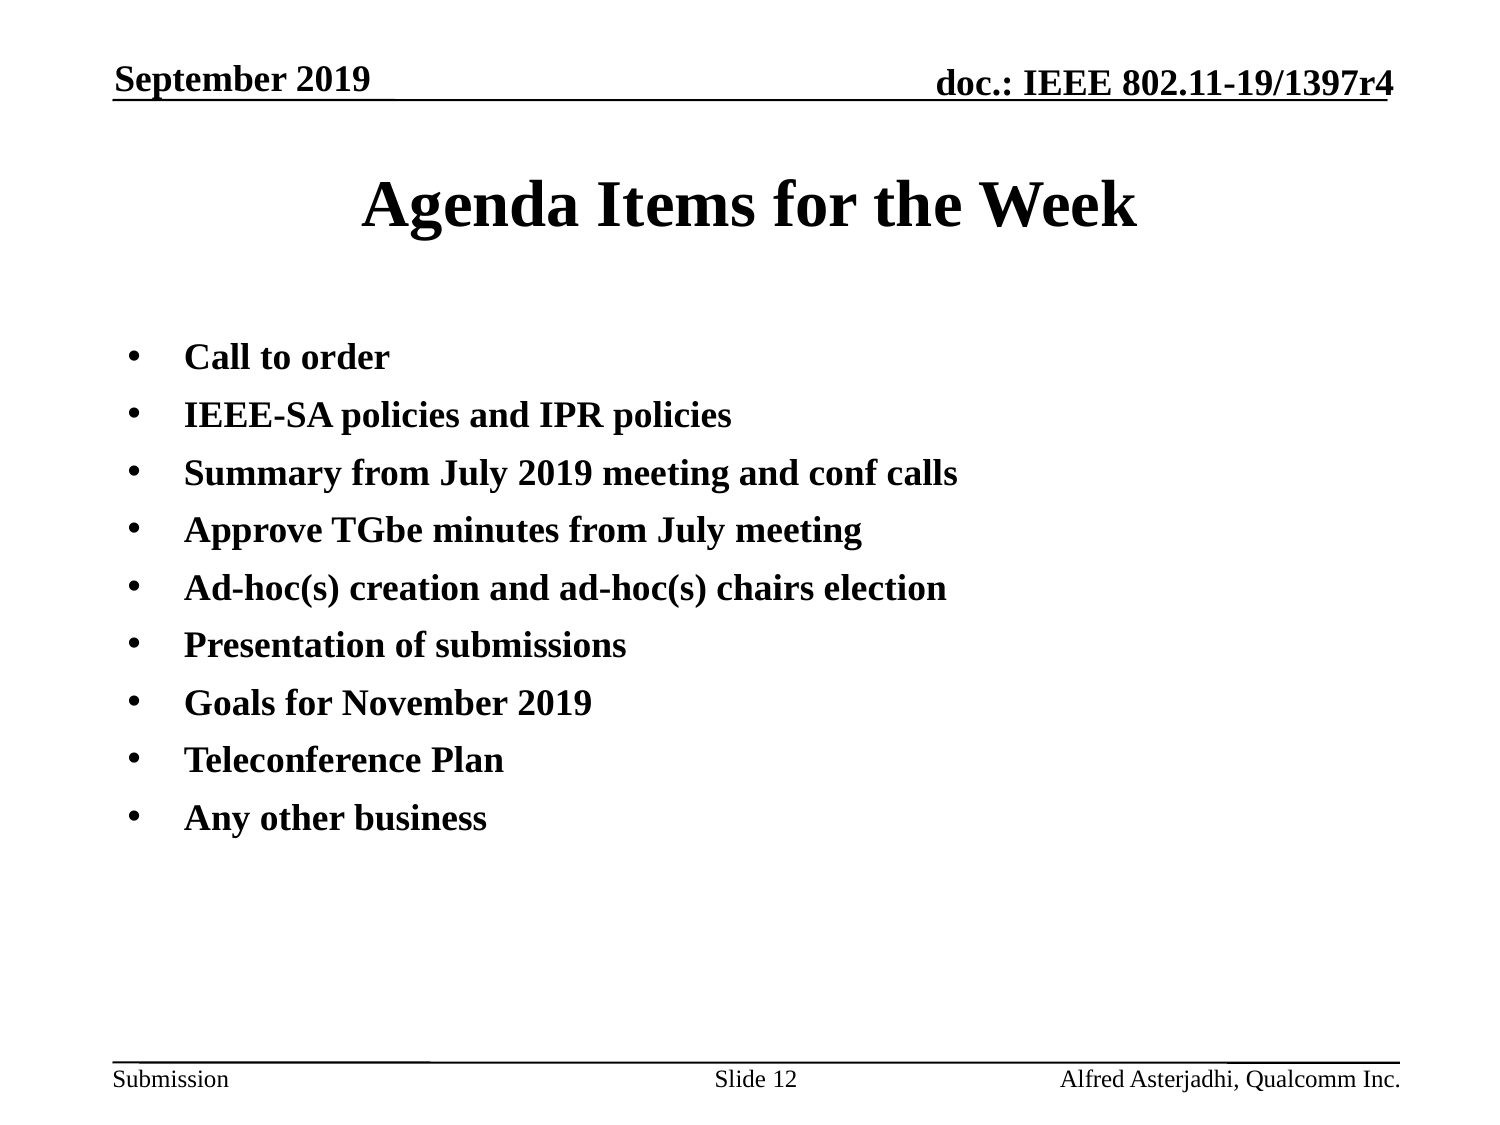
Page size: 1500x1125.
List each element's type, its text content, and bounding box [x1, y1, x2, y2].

list Call to order IEEE-SA policies and IPR policies Summary from July 2019 meeting and conf calls Approve TGbe minutes from July meeting Ad-hoc(s) creation and ad-hoc(s) chairs election Presentation of submissions Goals for November 2019 Teleconference Plan Any other business [112, 324, 1388, 1000]
slide_number Slide 12 [712, 1061, 800, 1123]
footer Alfred Asterjadhi, Qualcomm Inc. [878, 1061, 1402, 1093]
title Agenda Items for the Week [112, 112, 1388, 288]
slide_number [114, 54, 423, 100]
